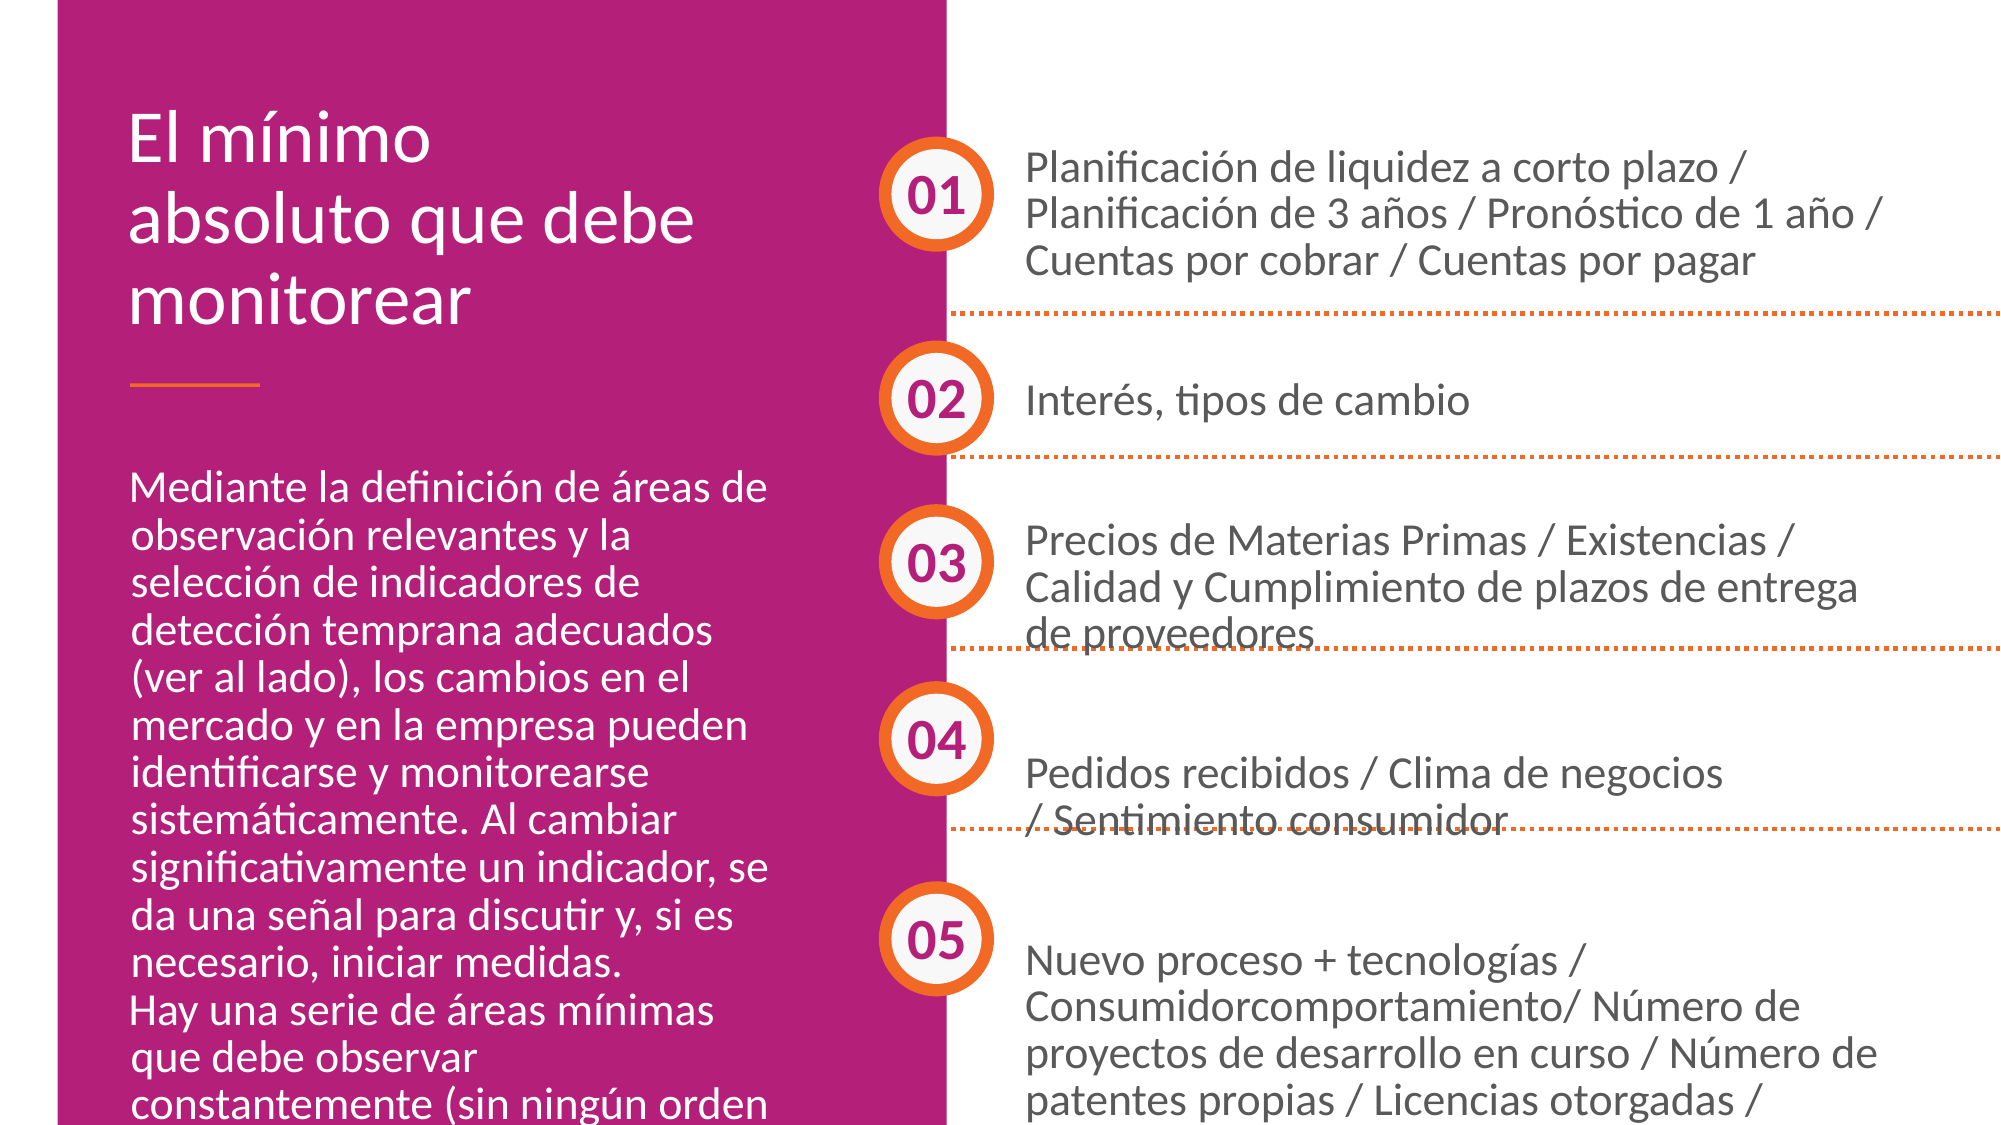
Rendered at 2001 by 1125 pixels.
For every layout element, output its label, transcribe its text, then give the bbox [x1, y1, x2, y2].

text_box Mediante la definición de áreas de observación relevantes y la selección de indicadores de detección temprana adecuados (ver al lado), los cambios en el mercado y en la empresa pueden identificarse y monitorearse sistemáticamente. Al cambiar significativamente un indicador, se da una señal para discutir y, si es necesario, iniciar medidas. Hay una serie de áreas mínimas que debe observar constantemente (sin ningún orden en particular) … [113, 456, 805, 1125]
text_box [57, 0, 948, 1125]
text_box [878, 340, 994, 456]
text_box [878, 504, 994, 620]
text_box Planificación de liquidez a corto plazo / Planificación de 3 años / Pronóstico de 1 año / Cuentas por cobrar / Cuentas por pagar Interés, tipos de cambio Precios de Materias Primas / Existencias / Calidad y Cumplimiento de plazos de entrega de proveedores Pedidos recibidos / Clima de negocios / Sentimiento consumidor Nuevo proceso + tecnologías / Consumidorcomportamiento/ Número de proyectos de desarrollo en curso / Número de patentes propias / Licencias otorgadas / Costos de investigación y desarrollo [1010, 830, 1900, 1125]
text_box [878, 881, 994, 997]
list El mínimo absoluto que debe monitorear [112, 90, 713, 590]
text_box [878, 681, 994, 797]
text_box [129, 382, 261, 388]
text_box Planificación de liquidez a corto plazo / Planificación de 3 años / Pronóstico de 1 año / Cuentas por cobrar / Cuentas por pagar Interés, tipos de cambio Precios de Materias Primas / Existencias / Calidad y Cumplimiento de plazos de entrega de proveedores Pedidos recibidos / Clima de negocios / Sentimiento consumidor Nuevo proceso + tecnologías / Consumidorcomportamiento/ Número de proyectos de desarrollo en curso / Número de patentes propias / Licencias otorgadas / Costos de investigación y desarrollo [1010, 137, 1900, 313]
text_box Planificación de liquidez a corto plazo / Planificación de 3 años / Pronóstico de 1 año / Cuentas por cobrar / Cuentas por pagar Interés, tipos de cambio Precios de Materias Primas / Existencias / Calidad y Cumplimiento de plazos de entrega de proveedores Pedidos recibidos / Clima de negocios / Sentimiento consumidor Nuevo proceso + tecnologías / Consumidorcomportamiento/ Número de proyectos de desarrollo en curso / Número de patentes propias / Licencias otorgadas / Costos de investigación y desarrollo [1010, 458, 1900, 648]
text_box Planificación de liquidez a corto plazo / Planificación de 3 años / Pronóstico de 1 año / Cuentas por cobrar / Cuentas por pagar Interés, tipos de cambio Precios de Materias Primas / Existencias / Calidad y Cumplimiento de plazos de entrega de proveedores Pedidos recibidos / Clima de negocios / Sentimiento consumidor Nuevo proceso + tecnologías / Consumidorcomportamiento/ Número de proyectos de desarrollo en curso / Número de patentes propias / Licencias otorgadas / Costos de investigación y desarrollo [1010, 314, 1900, 456]
text_box Planificación de liquidez a corto plazo / Planificación de 3 años / Pronóstico de 1 año / Cuentas por cobrar / Cuentas por pagar Interés, tipos de cambio Precios de Materias Primas / Existencias / Calidad y Cumplimiento de plazos de entrega de proveedores Pedidos recibidos / Clima de negocios / Sentimiento consumidor Nuevo proceso + tecnologías / Consumidorcomportamiento/ Número de proyectos de desarrollo en curso / Número de patentes propias / Licencias otorgadas / Costos de investigación y desarrollo [1010, 649, 1900, 829]
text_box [878, 136, 994, 252]
